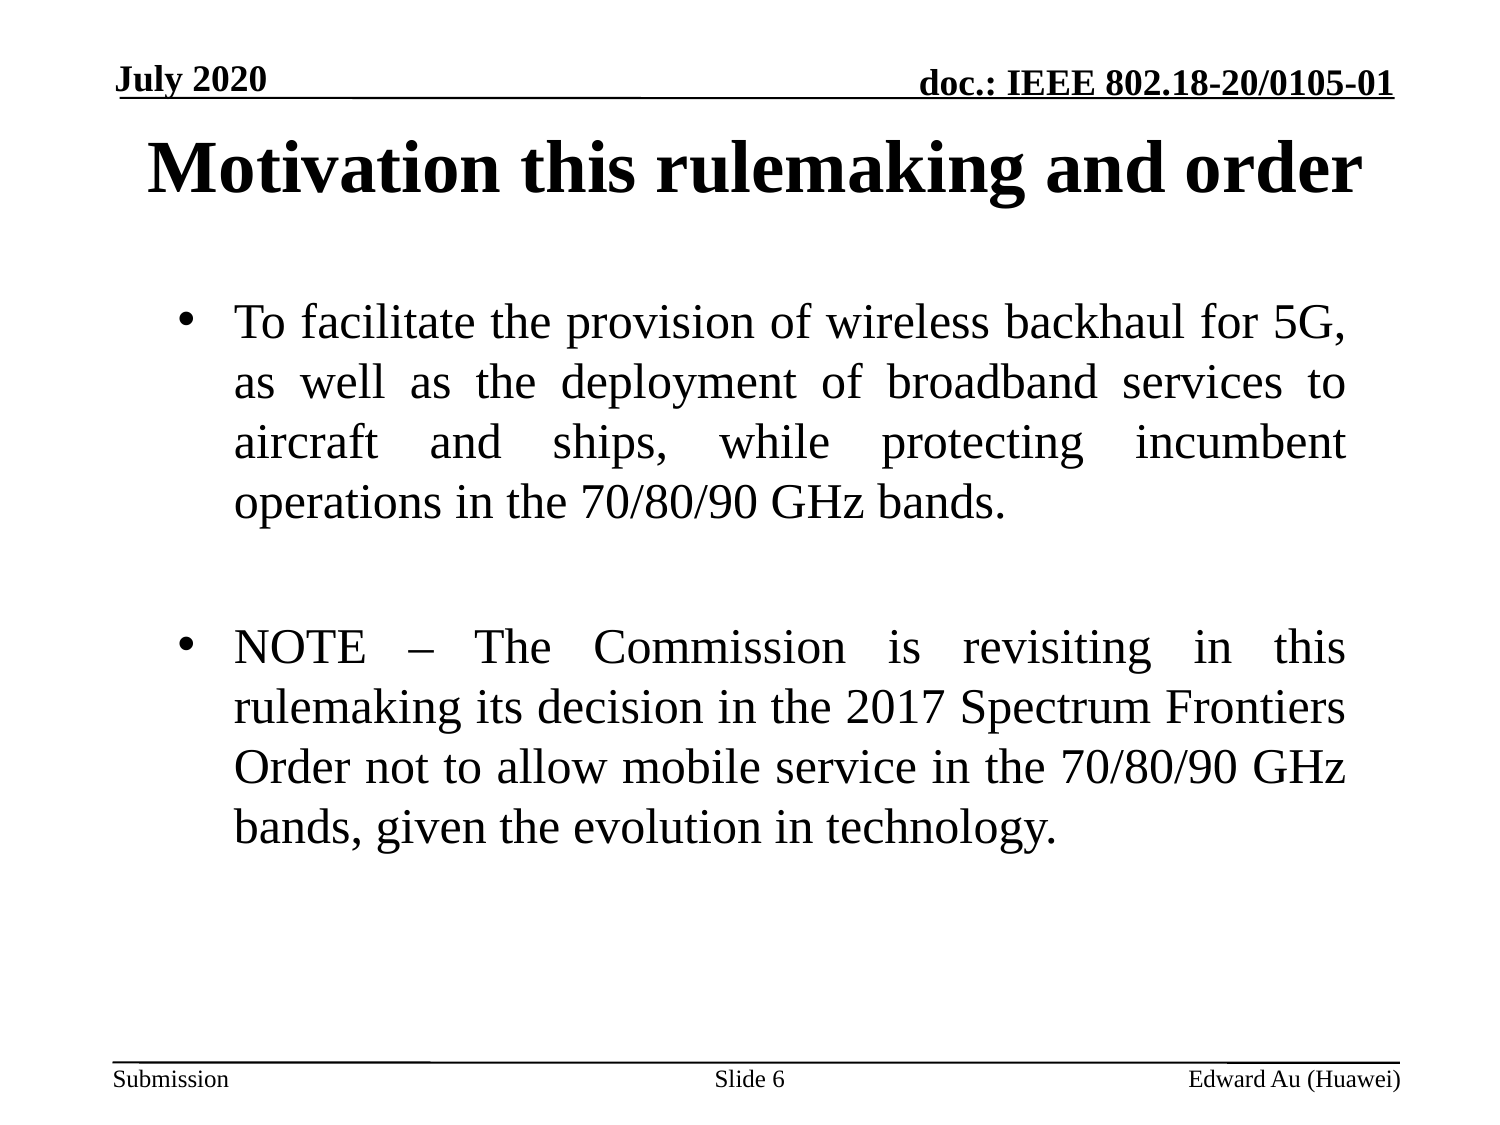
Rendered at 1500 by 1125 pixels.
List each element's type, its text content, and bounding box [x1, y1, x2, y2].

slide_number Slide 6 [699, 1061, 800, 1123]
title Motivation this rulemaking and order [87, 99, 1426, 226]
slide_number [114, 54, 493, 100]
footer Edward Au (Huawei) [902, 1061, 1402, 1093]
list To facilitate the provision of wireless backhaul for 5G, as well as the deployment of broadband services to aircraft and ships, while protecting incumbent operations in the 70/80/90 GHz bands. NOTE – The Commission is revisiting in this rulemaking its decision in the 2017 Spectrum Frontiers Order not to allow mobile service in the 70/80/90 GHz bands, given the evolution in technology. [162, 280, 1363, 1013]
